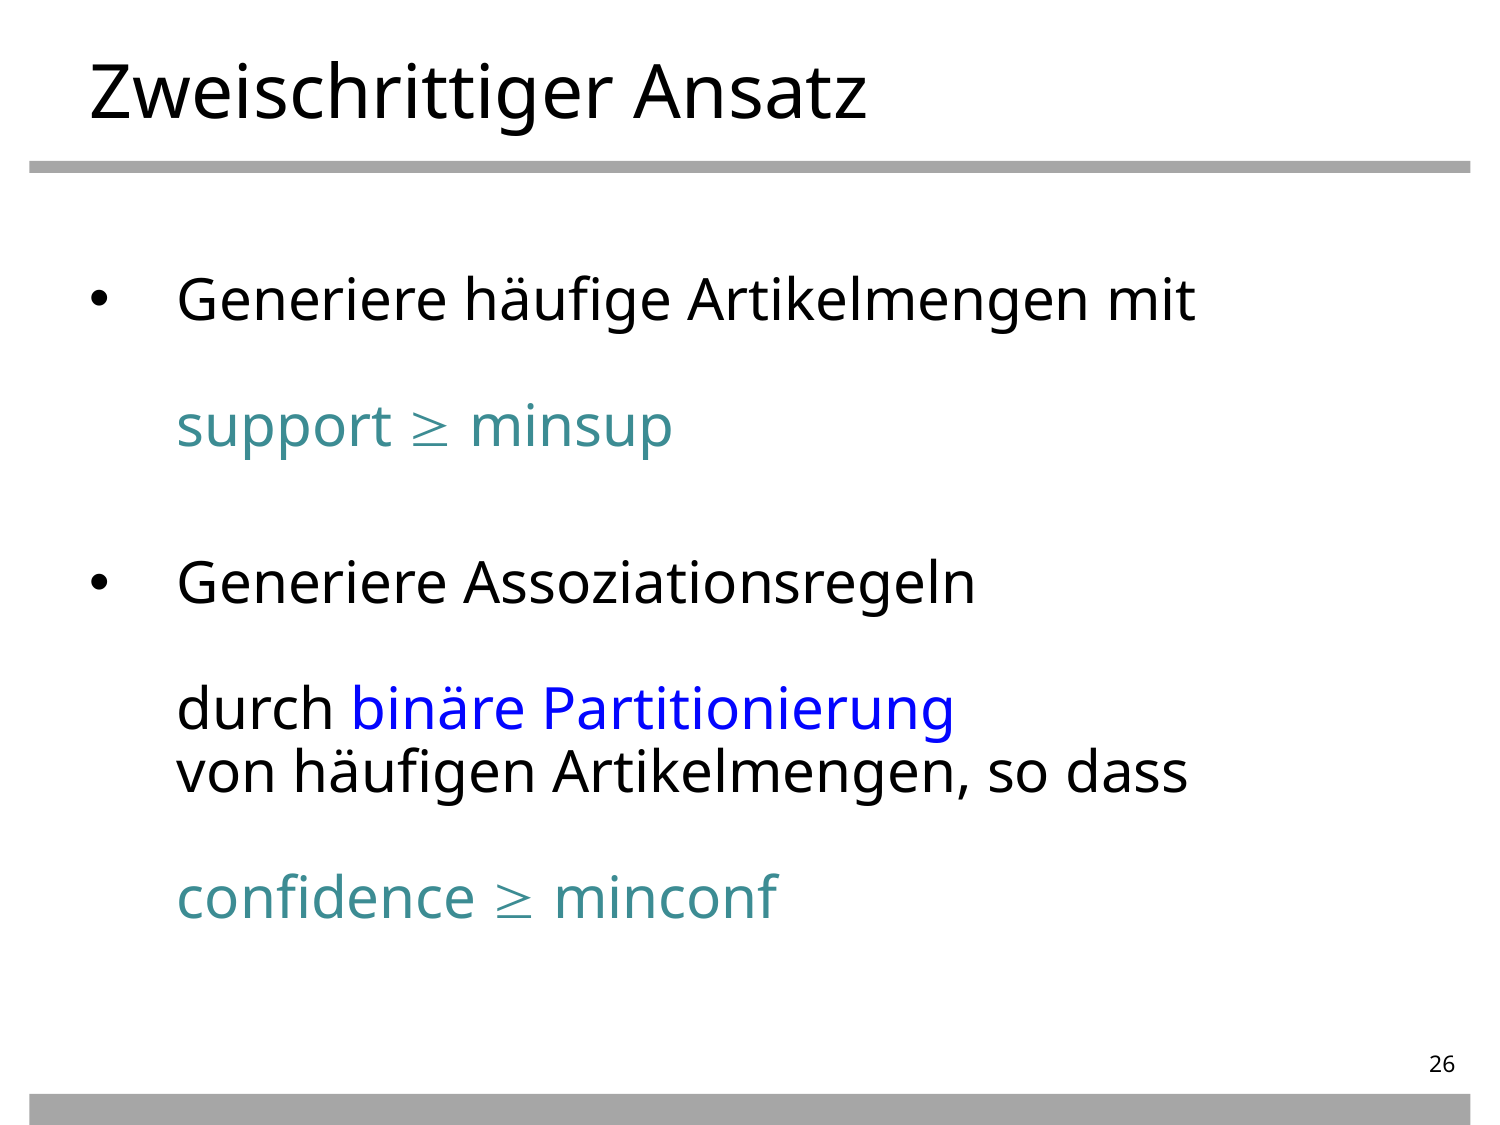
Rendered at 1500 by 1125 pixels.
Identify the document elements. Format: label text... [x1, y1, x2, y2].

text_box Zweischrittiger Ansatz [74, 54, 1425, 124]
text_box Generiere häufige Artikelmengen mit support  minsup Generiere Assoziationsregeln durch binäre Partitionierung von häufigen Artikelmengen, so dass confidence  minconf [74, 262, 1425, 1024]
slide_number 26 [1305, 1050, 1471, 1083]
